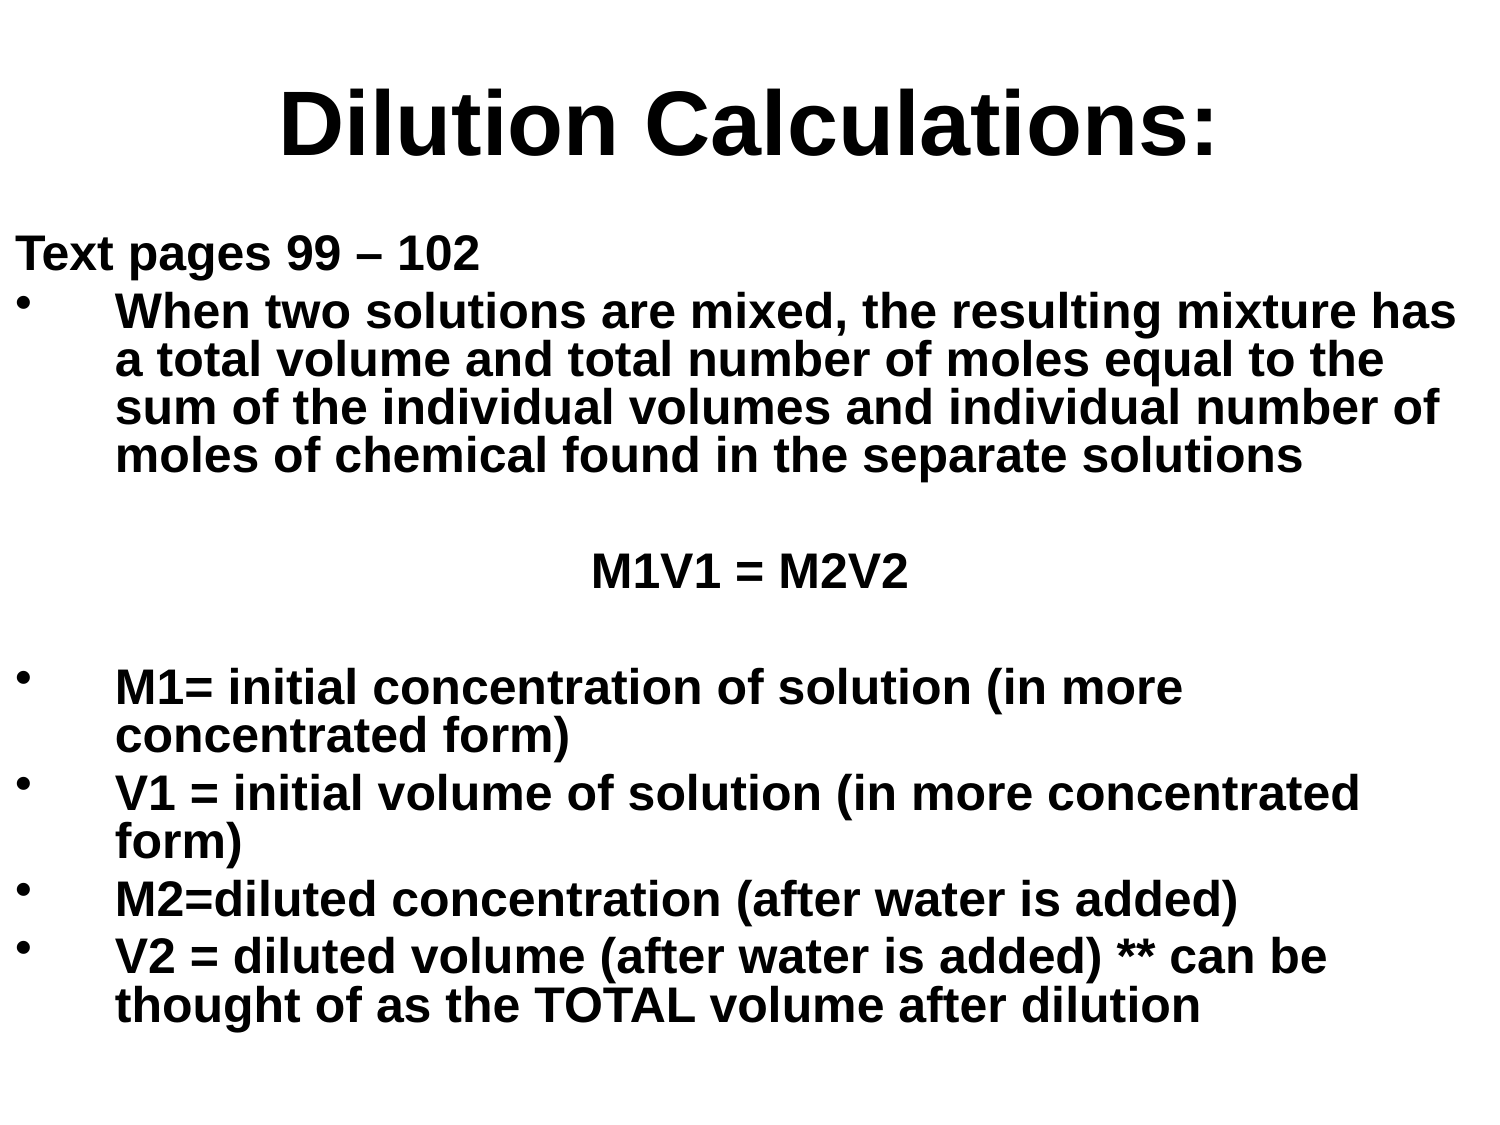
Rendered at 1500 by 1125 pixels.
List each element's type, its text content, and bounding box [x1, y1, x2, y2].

list Text pages 99 – 102 When two solutions are mixed, the resulting mixture has a total volume and total number of moles equal to the sum of the individual volumes and individual number of moles of chemical found in the separate solutions M1V1 = M2V2 M1= initial concentration of solution (in more concentrated form) V1 = initial volume of solution (in more concentrated form) M2=diluted concentration (after water is added) V2 = diluted volume (after water is added) ** can be thought of as the TOTAL volume after dilution [0, 224, 1500, 1125]
title Dilution Calculations: [74, 24, 1426, 213]
